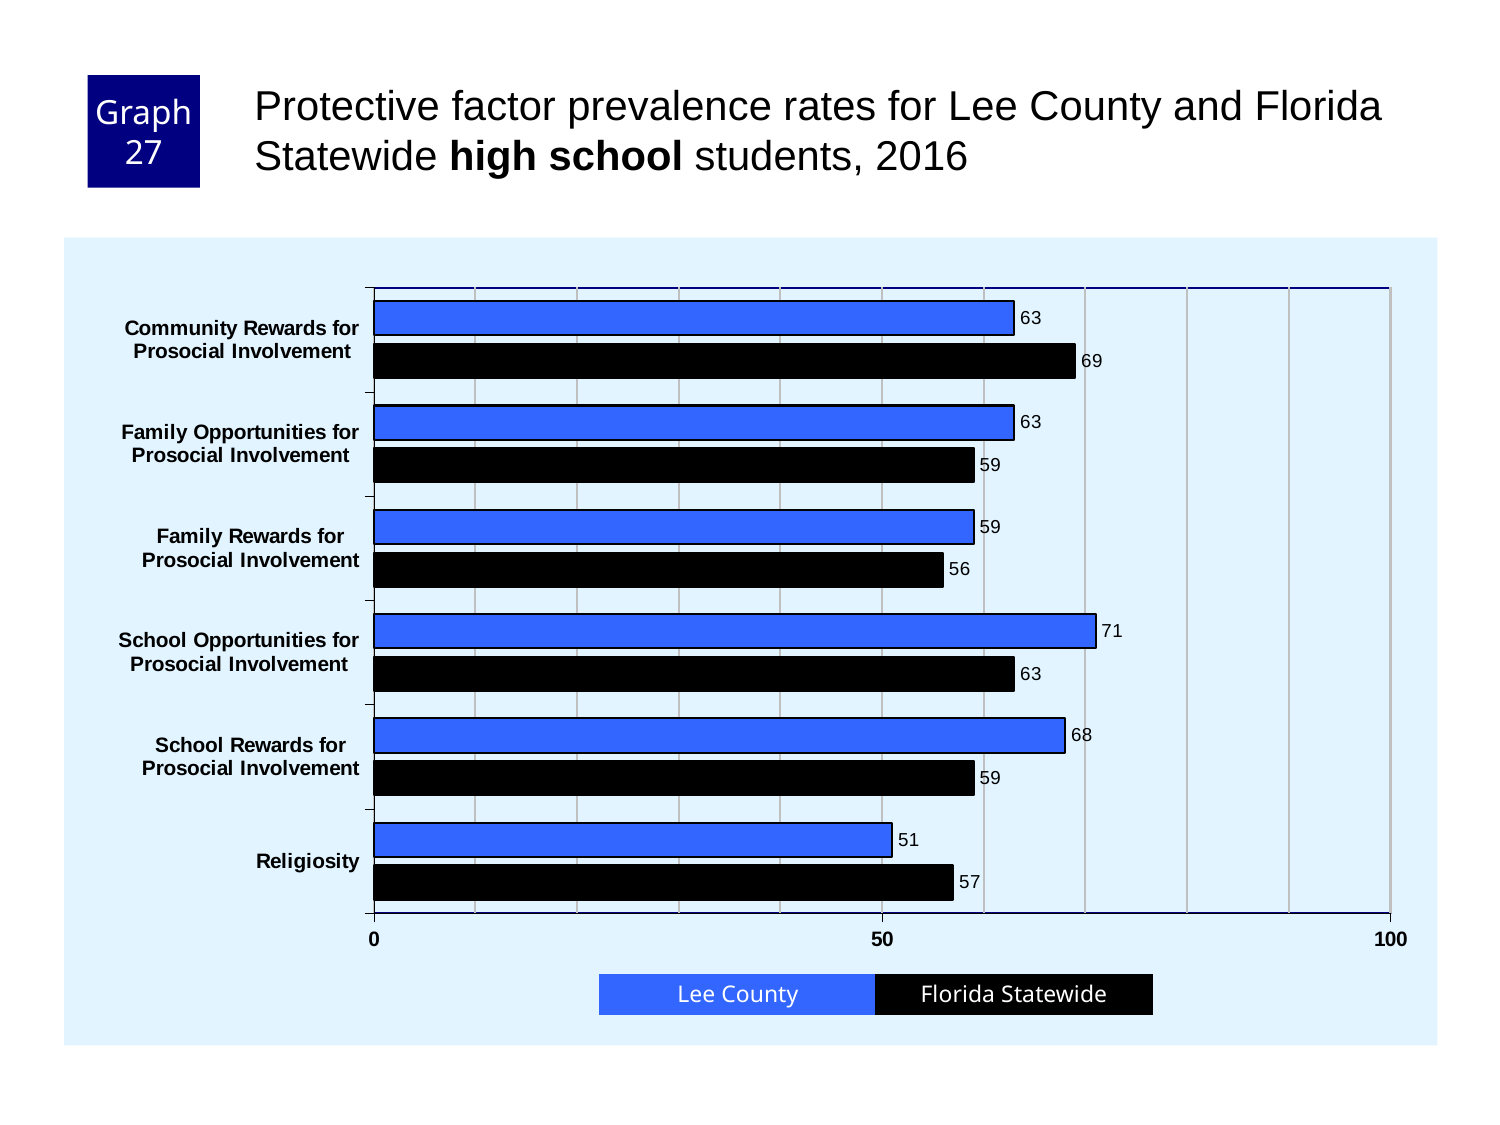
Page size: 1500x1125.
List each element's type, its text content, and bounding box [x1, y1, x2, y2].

text_box Graph 27 [87, 75, 200, 188]
text_box Protective factor prevalence rates for Lee County and Florida Statewide high school students, 2016 [249, 75, 1438, 200]
chart [63, 237, 1438, 1046]
